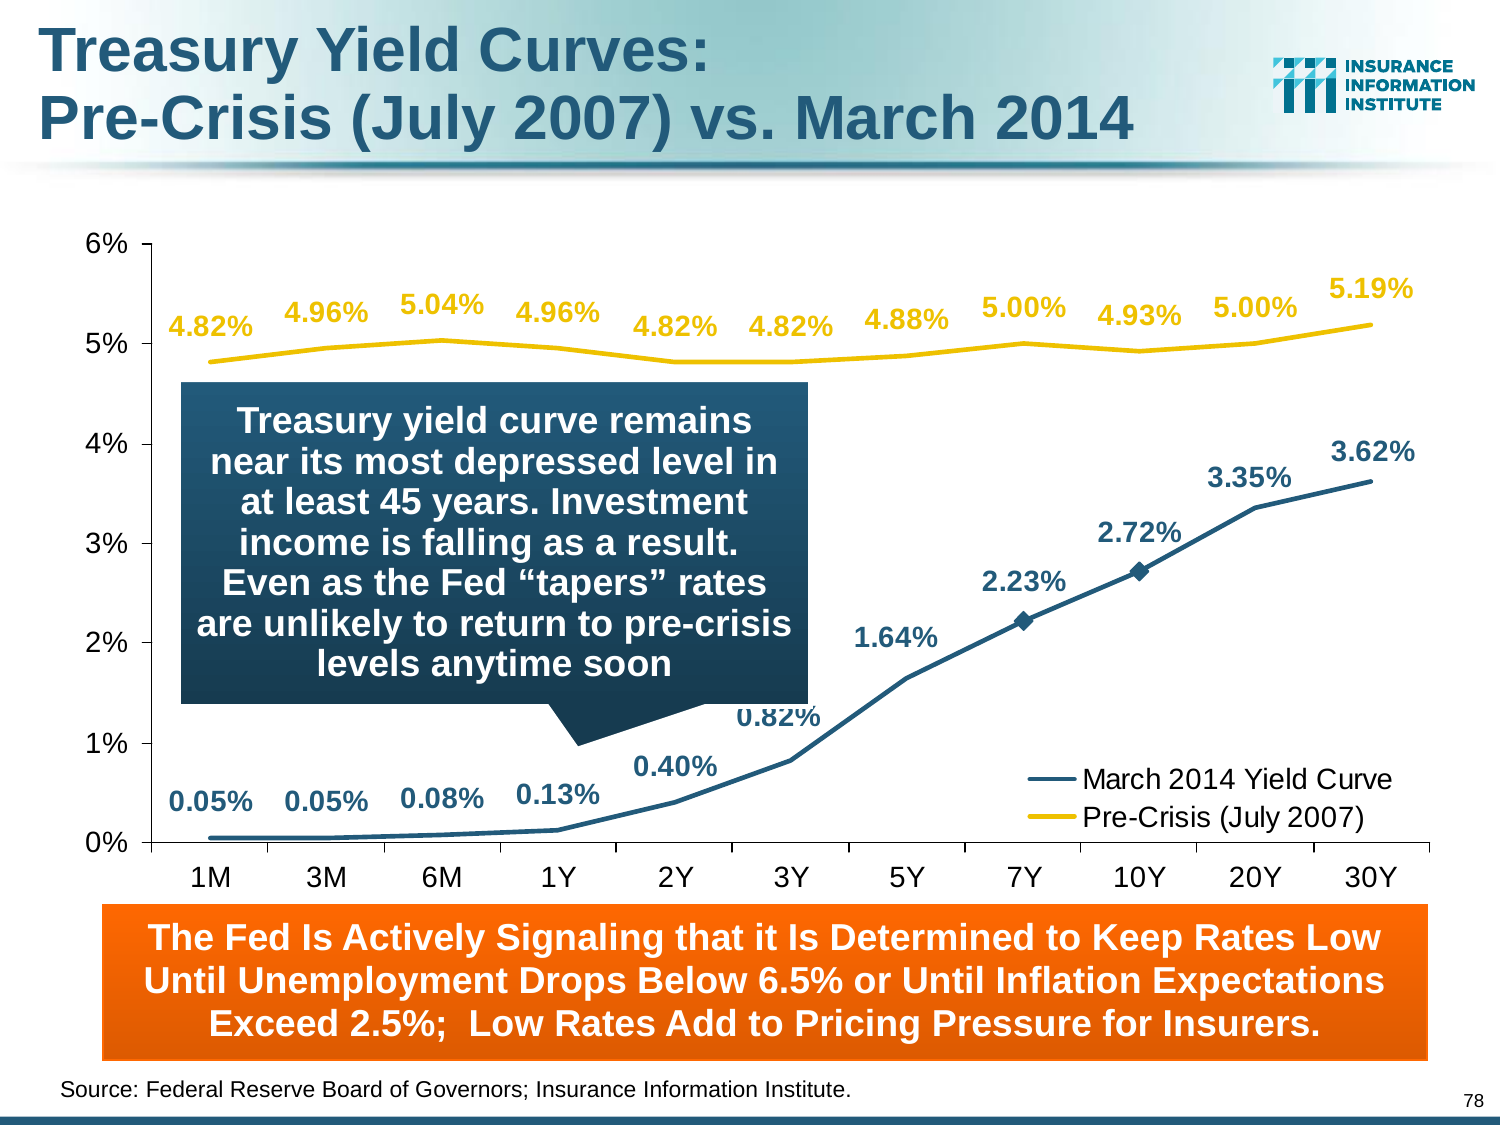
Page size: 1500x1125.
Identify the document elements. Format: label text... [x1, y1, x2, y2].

slide_number 78 [1410, 1091, 1485, 1112]
text_box The Fed Is Actively Signaling that it Is Determined to Keep Rates Low Until Unemployment Drops Below 6.5% or Until Inflation Expectations Exceed 2.5%; Low Rates Add to Pricing Pressure for Insurers. [103, 920, 1428, 1060]
text_box Source: Federal Reserve Board of Governors; Insurance Information Institute. [0, 1045, 1242, 1125]
picture [0, 0, 1500, 189]
title Treasury Yield Curves: Pre-Crisis (July 2007) vs. March 2014 [30, 14, 1262, 157]
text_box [72, 211, 1441, 911]
